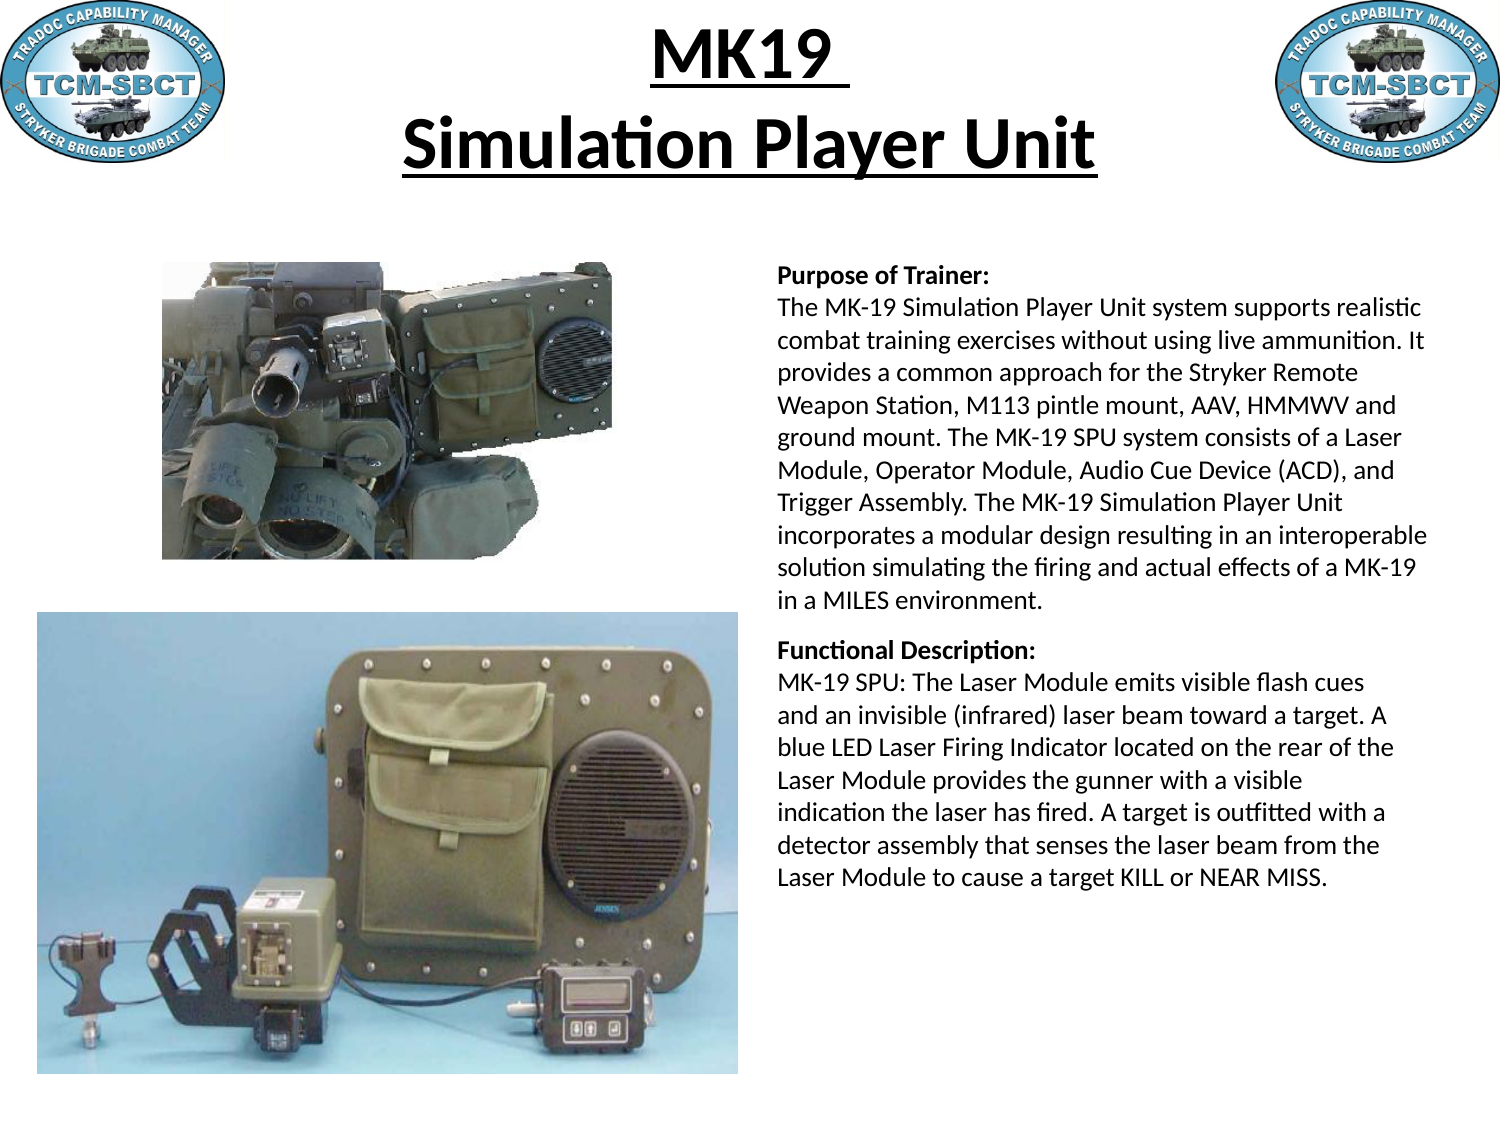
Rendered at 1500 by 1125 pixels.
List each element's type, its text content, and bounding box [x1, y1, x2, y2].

title MK19 Simulation Player Unit [75, 0, 1425, 188]
text_box Functional Description: MK-19 SPU: The Laser Module emits visible flash cues and an invisible (infrared) laser beam toward a target. A blue LED Laser Firing Indicator located on the rear of the Laser Module provides the gunner with a visible indication the laser has fired. A target is outfitted with a detector assembly that senses the laser beam from the Laser Module to cause a target KILL or NEAR MISS. [762, 624, 1413, 1125]
picture [1274, 0, 1500, 164]
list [162, 262, 626, 563]
picture [37, 612, 738, 1074]
picture [0, 0, 226, 164]
text_box Purpose of Trainer: The MK-19 Simulation Player Unit system supports realistic combat training exercises without using live ammunition. It provides a common approach for the Stryker Remote Weapon Station, M113 pintle mount, AAV, HMMWV and ground mount. The MK-19 SPU system consists of a Laser Module, Operator Module, Audio Cue Device (ACD), and Trigger Assembly. The MK-19 Simulation Player Unit incorporates a modular design resulting in an interoperable solution simulating the firing and actual effects of a MK-19 in a MILES environment. [762, 249, 1450, 1125]
